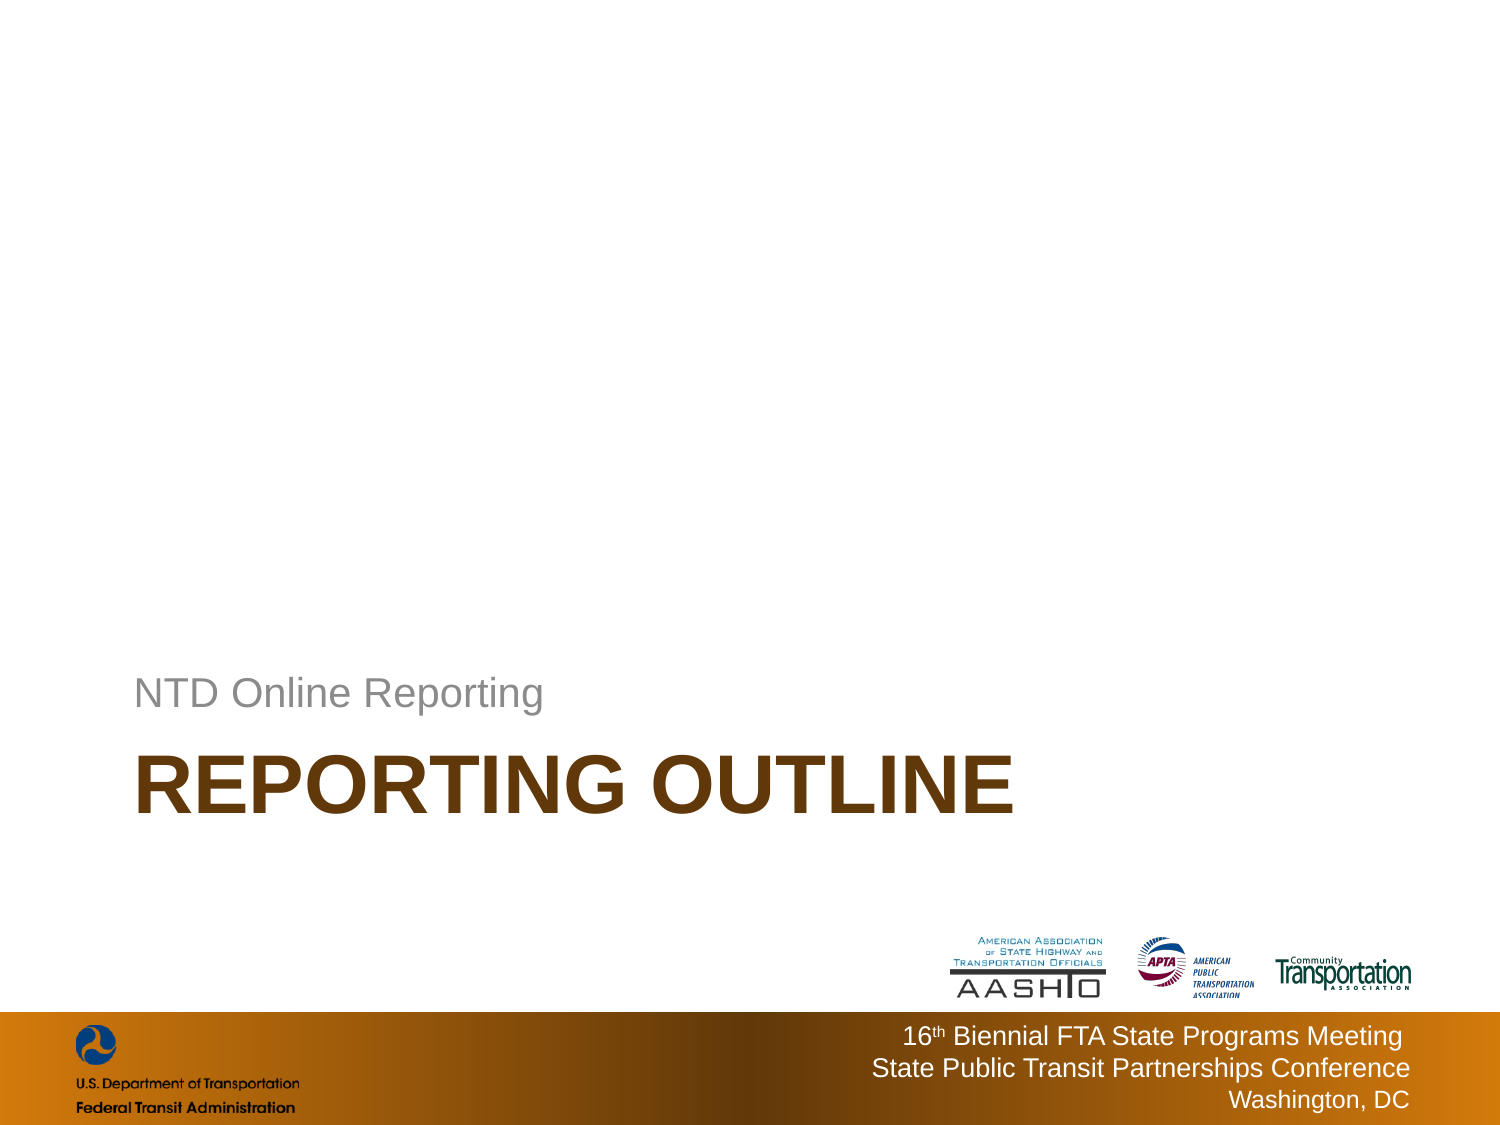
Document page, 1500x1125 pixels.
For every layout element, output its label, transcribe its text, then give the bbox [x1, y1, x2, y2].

list NTD Online Reporting [118, 476, 1394, 724]
title Reporting Outline [118, 724, 1394, 840]
picture [950, 937, 1106, 998]
picture [75, 1024, 299, 1113]
